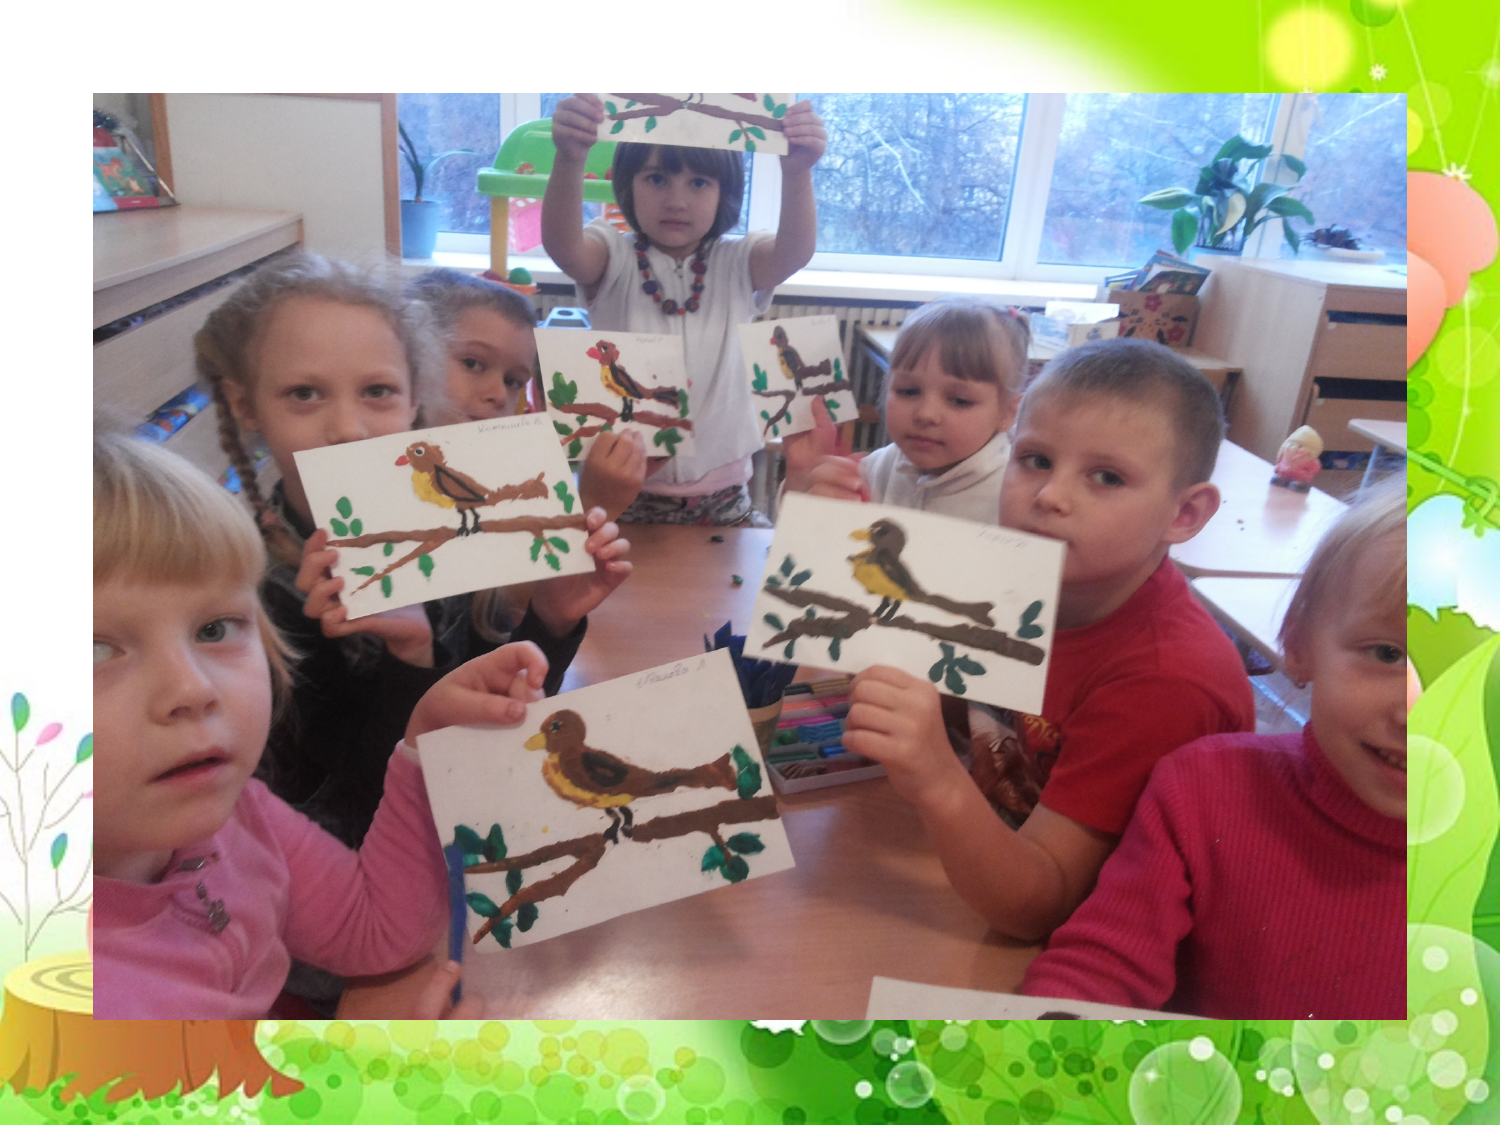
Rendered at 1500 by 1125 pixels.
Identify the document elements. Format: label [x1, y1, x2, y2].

picture [0, 0, 1500, 1125]
list [93, 93, 1407, 1020]
